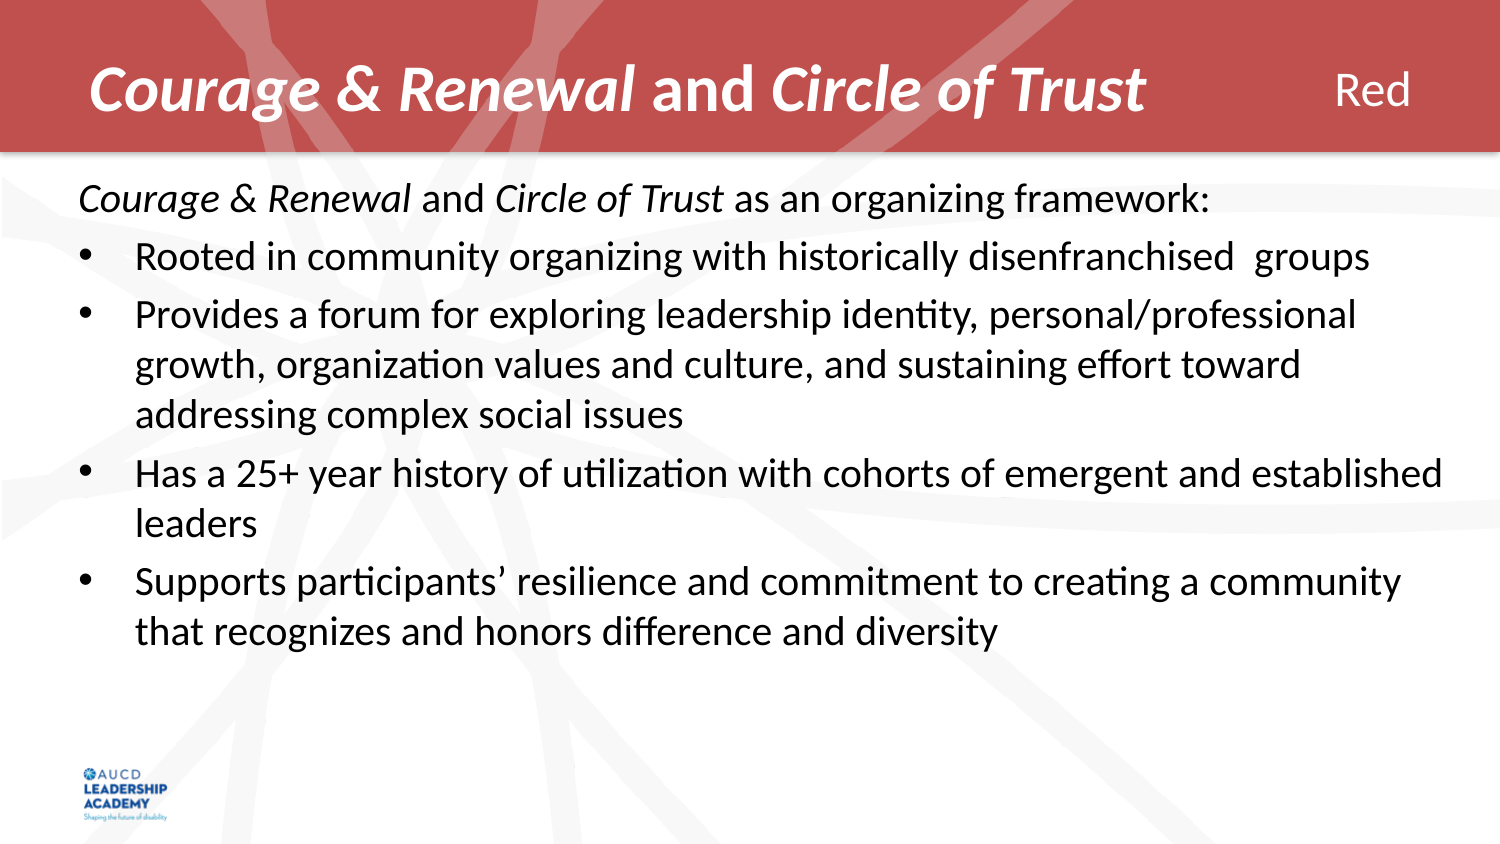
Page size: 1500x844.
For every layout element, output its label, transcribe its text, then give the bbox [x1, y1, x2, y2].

list Courage & Renewal and Circle of Trust as an organizing framework: Rooted in community organizing with historically disenfranchised groups Provides a forum for exploring leadership identity, personal/professional growth, organization values and culture, and sustaining effort toward addressing complex social issues Has a 25+ year history of utilization with cohorts of emergent and established leaders Supports participants’ resilience and commitment to creating a community that recognizes and honors difference and diversity [63, 163, 1462, 769]
picture [75, 769, 176, 830]
title Courage & Renewal and Circle of Trust [75, 37, 1425, 161]
